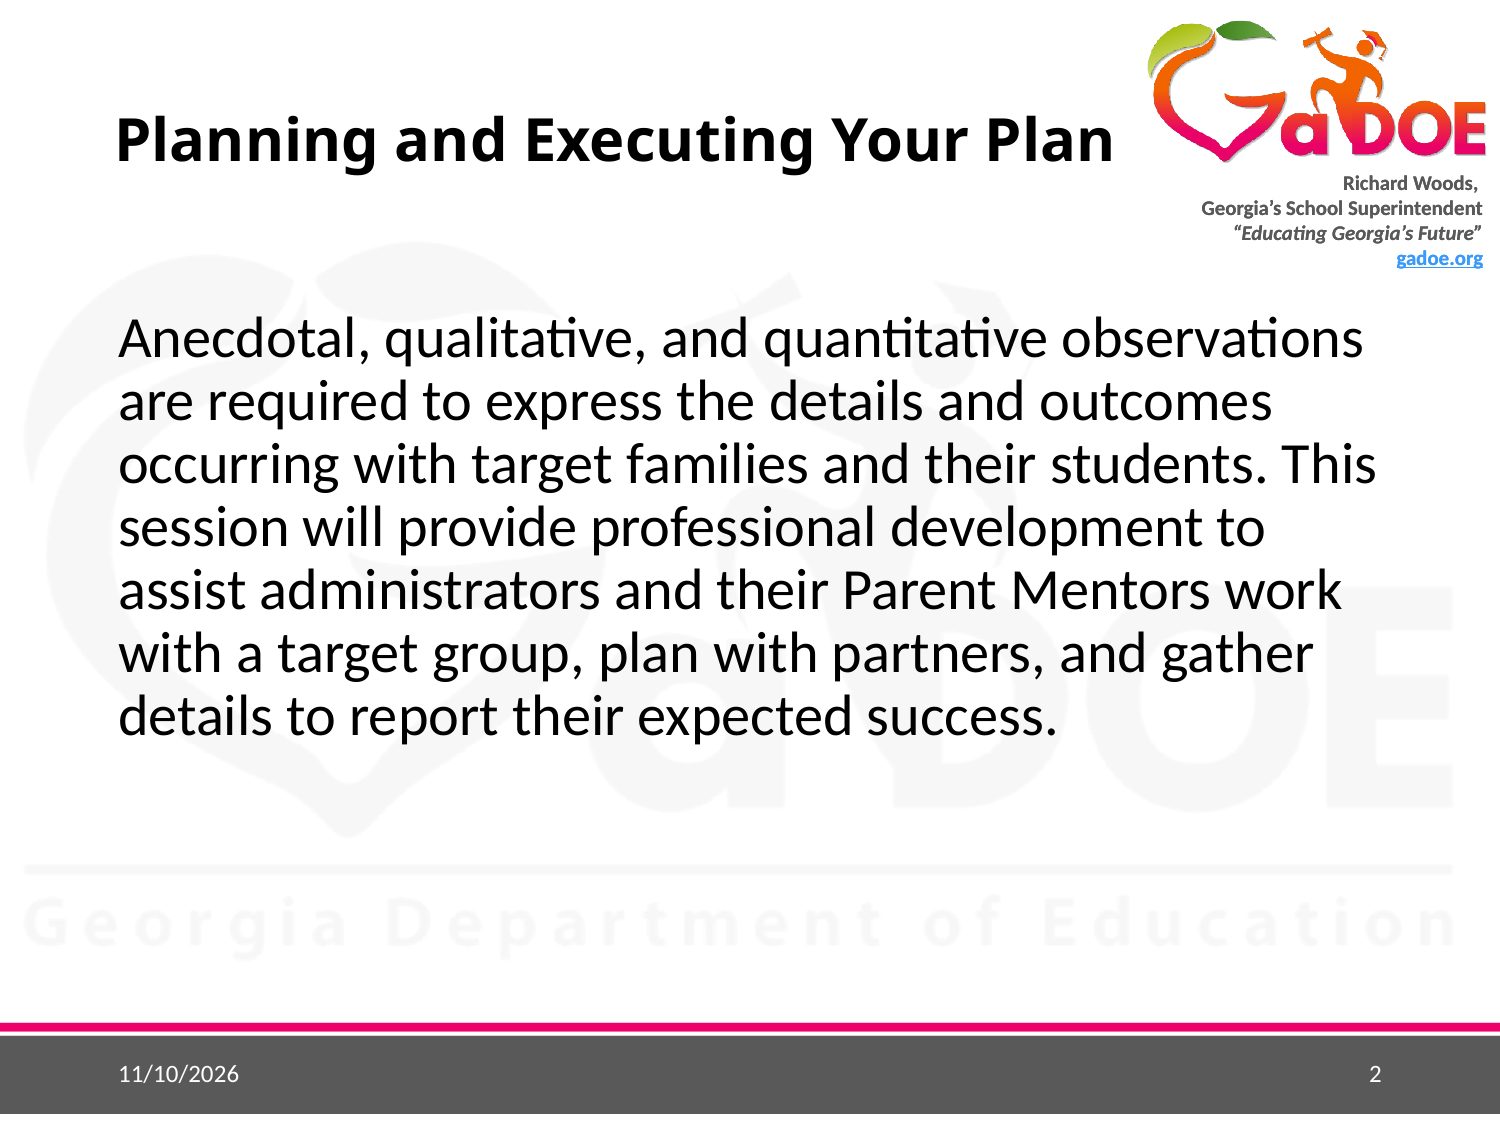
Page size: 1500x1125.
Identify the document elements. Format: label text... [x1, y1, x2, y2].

picture [1135, 8, 1499, 164]
slide_number 2 [1059, 1042, 1397, 1103]
picture [19, 235, 1473, 980]
title Planning and Executing Your Plan [99, 69, 1136, 287]
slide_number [103, 1042, 441, 1103]
list Anecdotal, qualitative, and quantitative observations are required to express the details and outcomes occurring with target families and their students. This session will provide professional development to assist administrators and their Parent Mentors work with a target group, plan with partners, and gather details to report their expected success. [103, 299, 1397, 1014]
